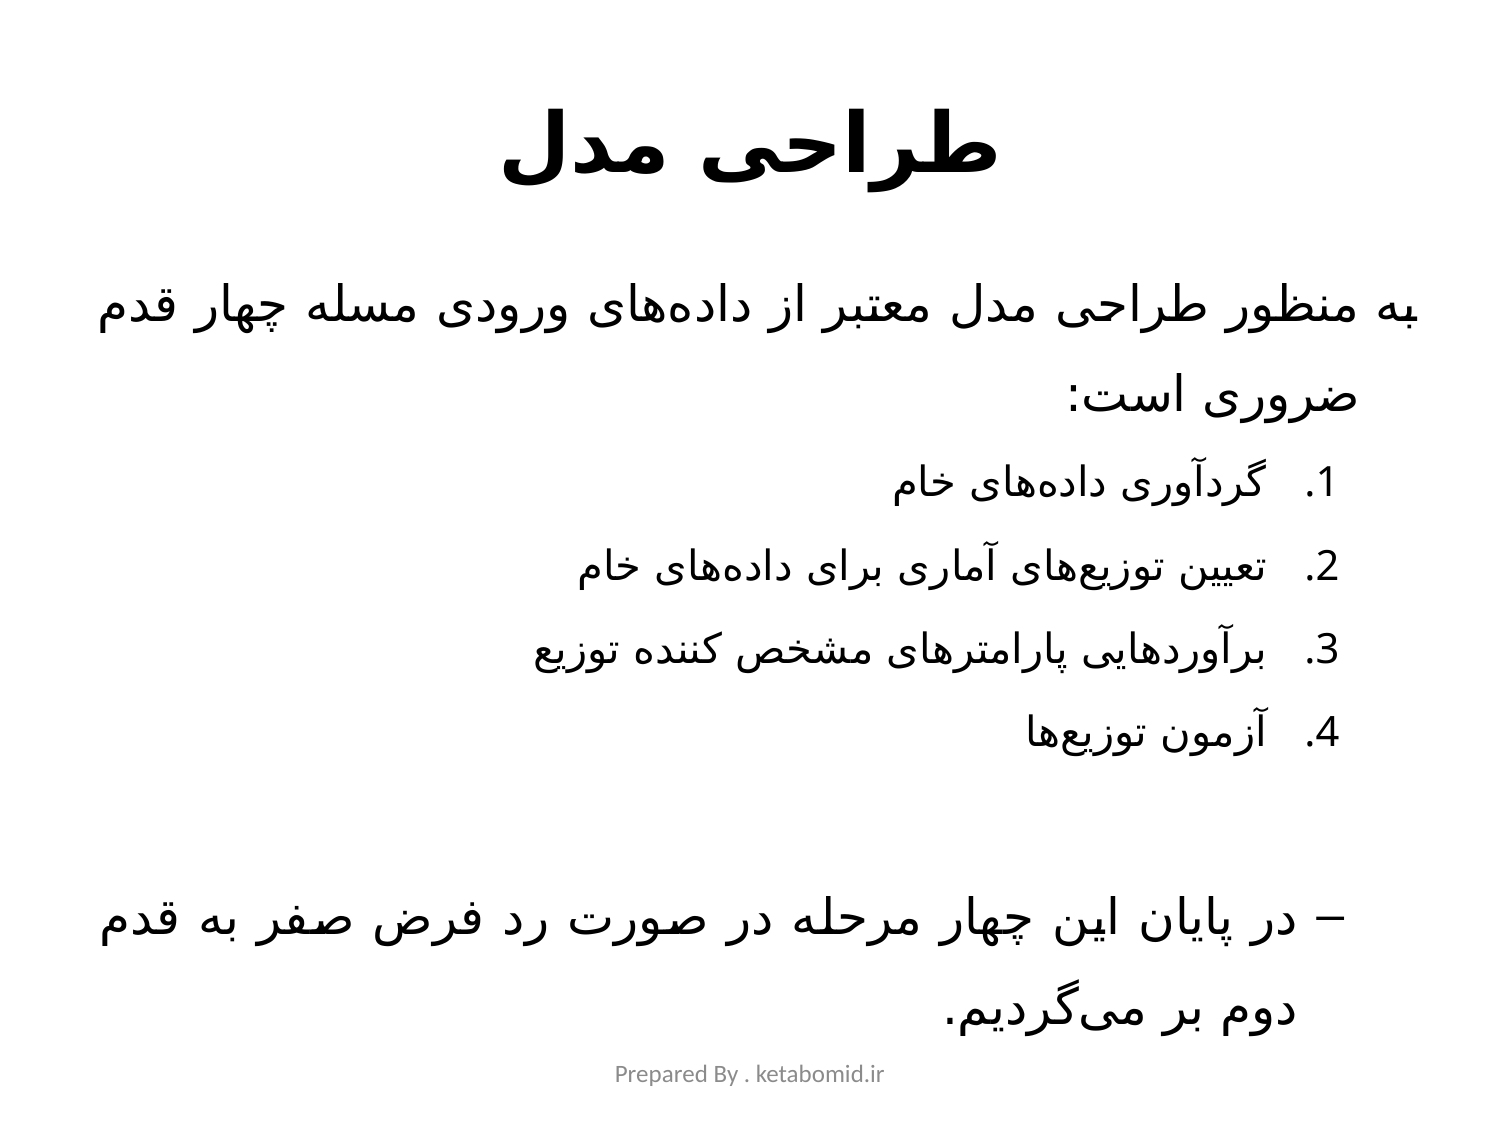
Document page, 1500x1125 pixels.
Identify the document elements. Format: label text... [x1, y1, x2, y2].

list به منظور طراحی مدل معتبر از داده‌های ورودی مسله چهار قدم ضروری است: گردآوری داده‌های خام تعیین توزیع‌های آماری برای داده‌های خام برآوردهایی پارامترهای مشخص کننده توزیع آزمون توزیع‌ها در پایان این چهار مرحله در صورت رد فرض صفر به قدم دوم بر می‌گردیم. [81, 234, 1433, 1064]
footer Prepared By . ketabomid.ir [512, 1042, 988, 1103]
title طراحی مدل [74, 44, 1426, 233]
